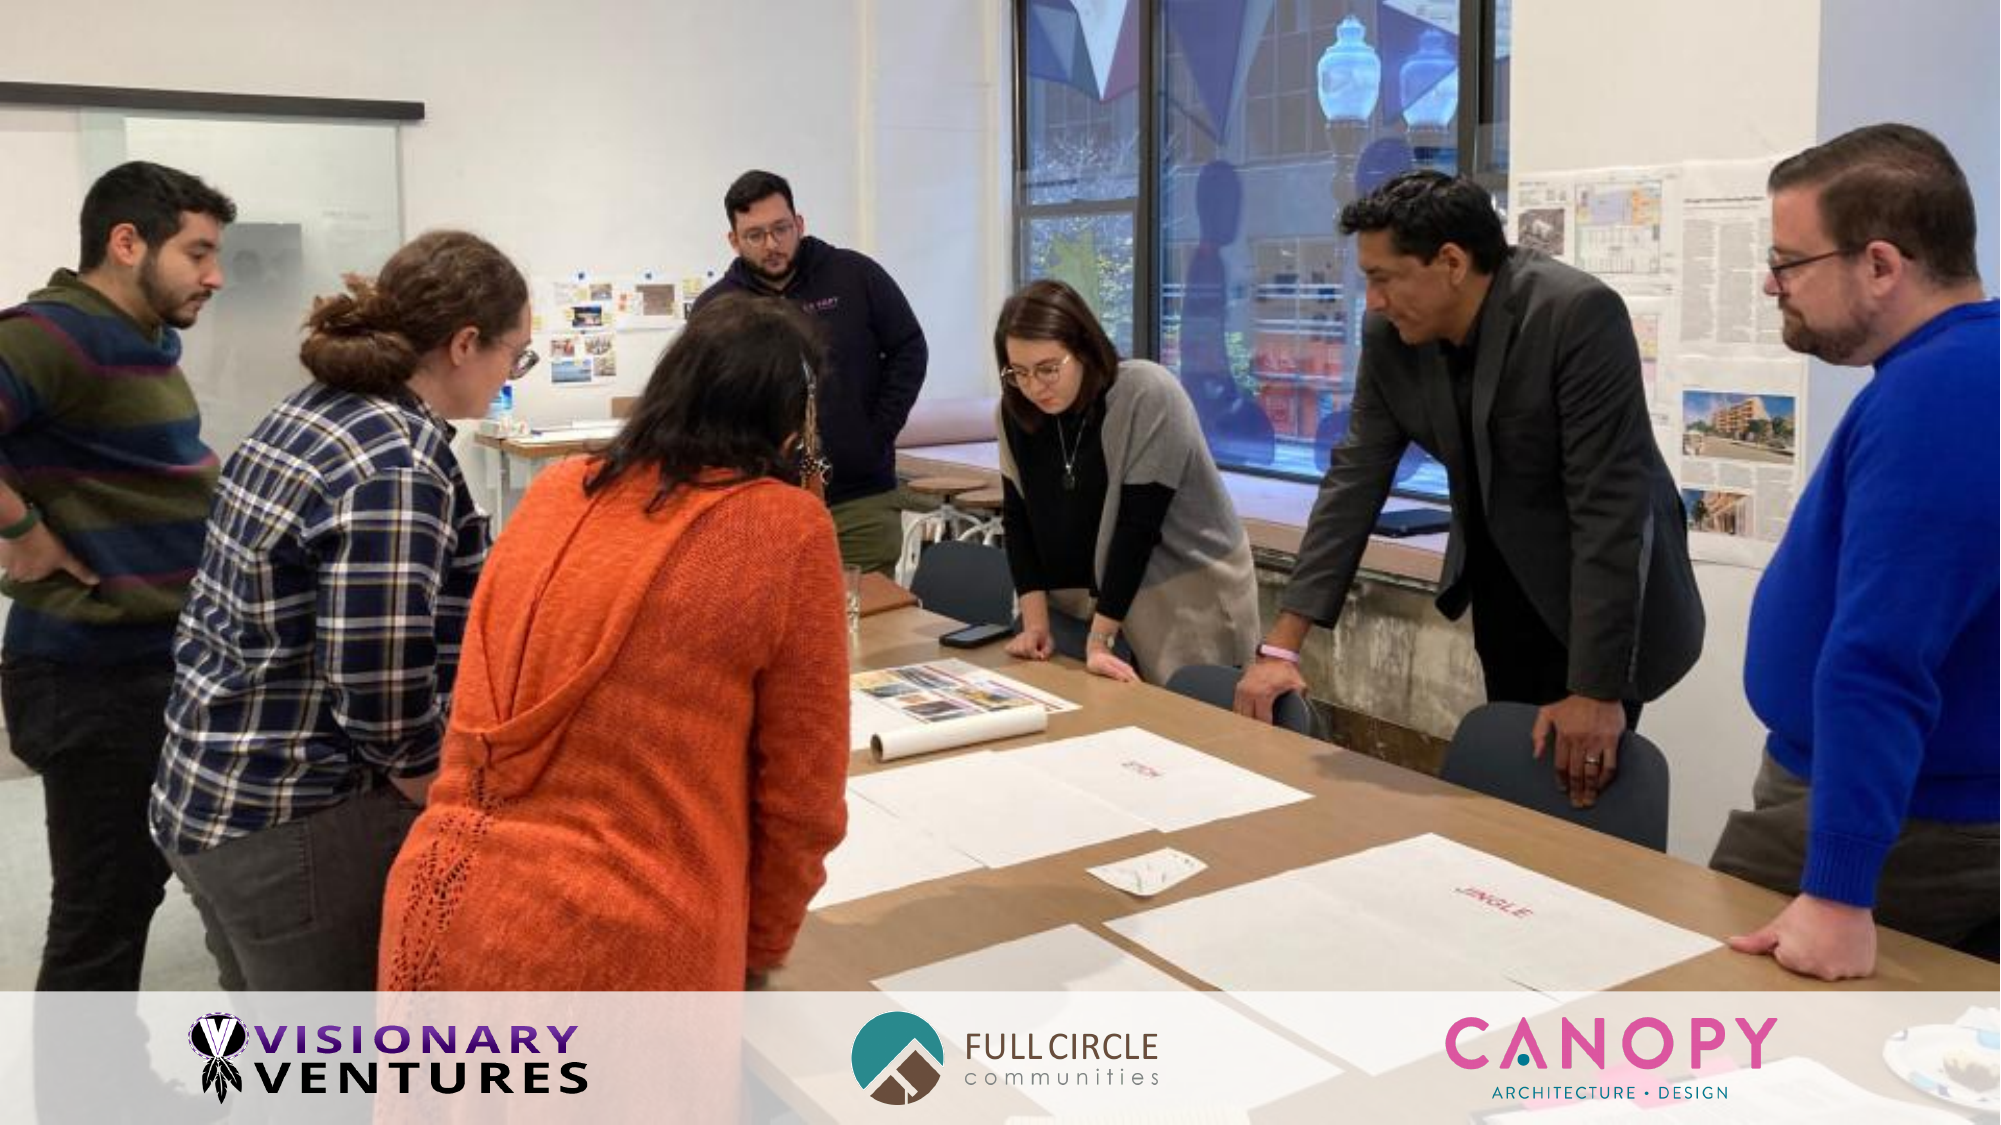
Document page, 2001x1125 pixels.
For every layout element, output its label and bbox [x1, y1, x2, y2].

picture [0, 0, 2000, 991]
text_box [0, 991, 2000, 1125]
